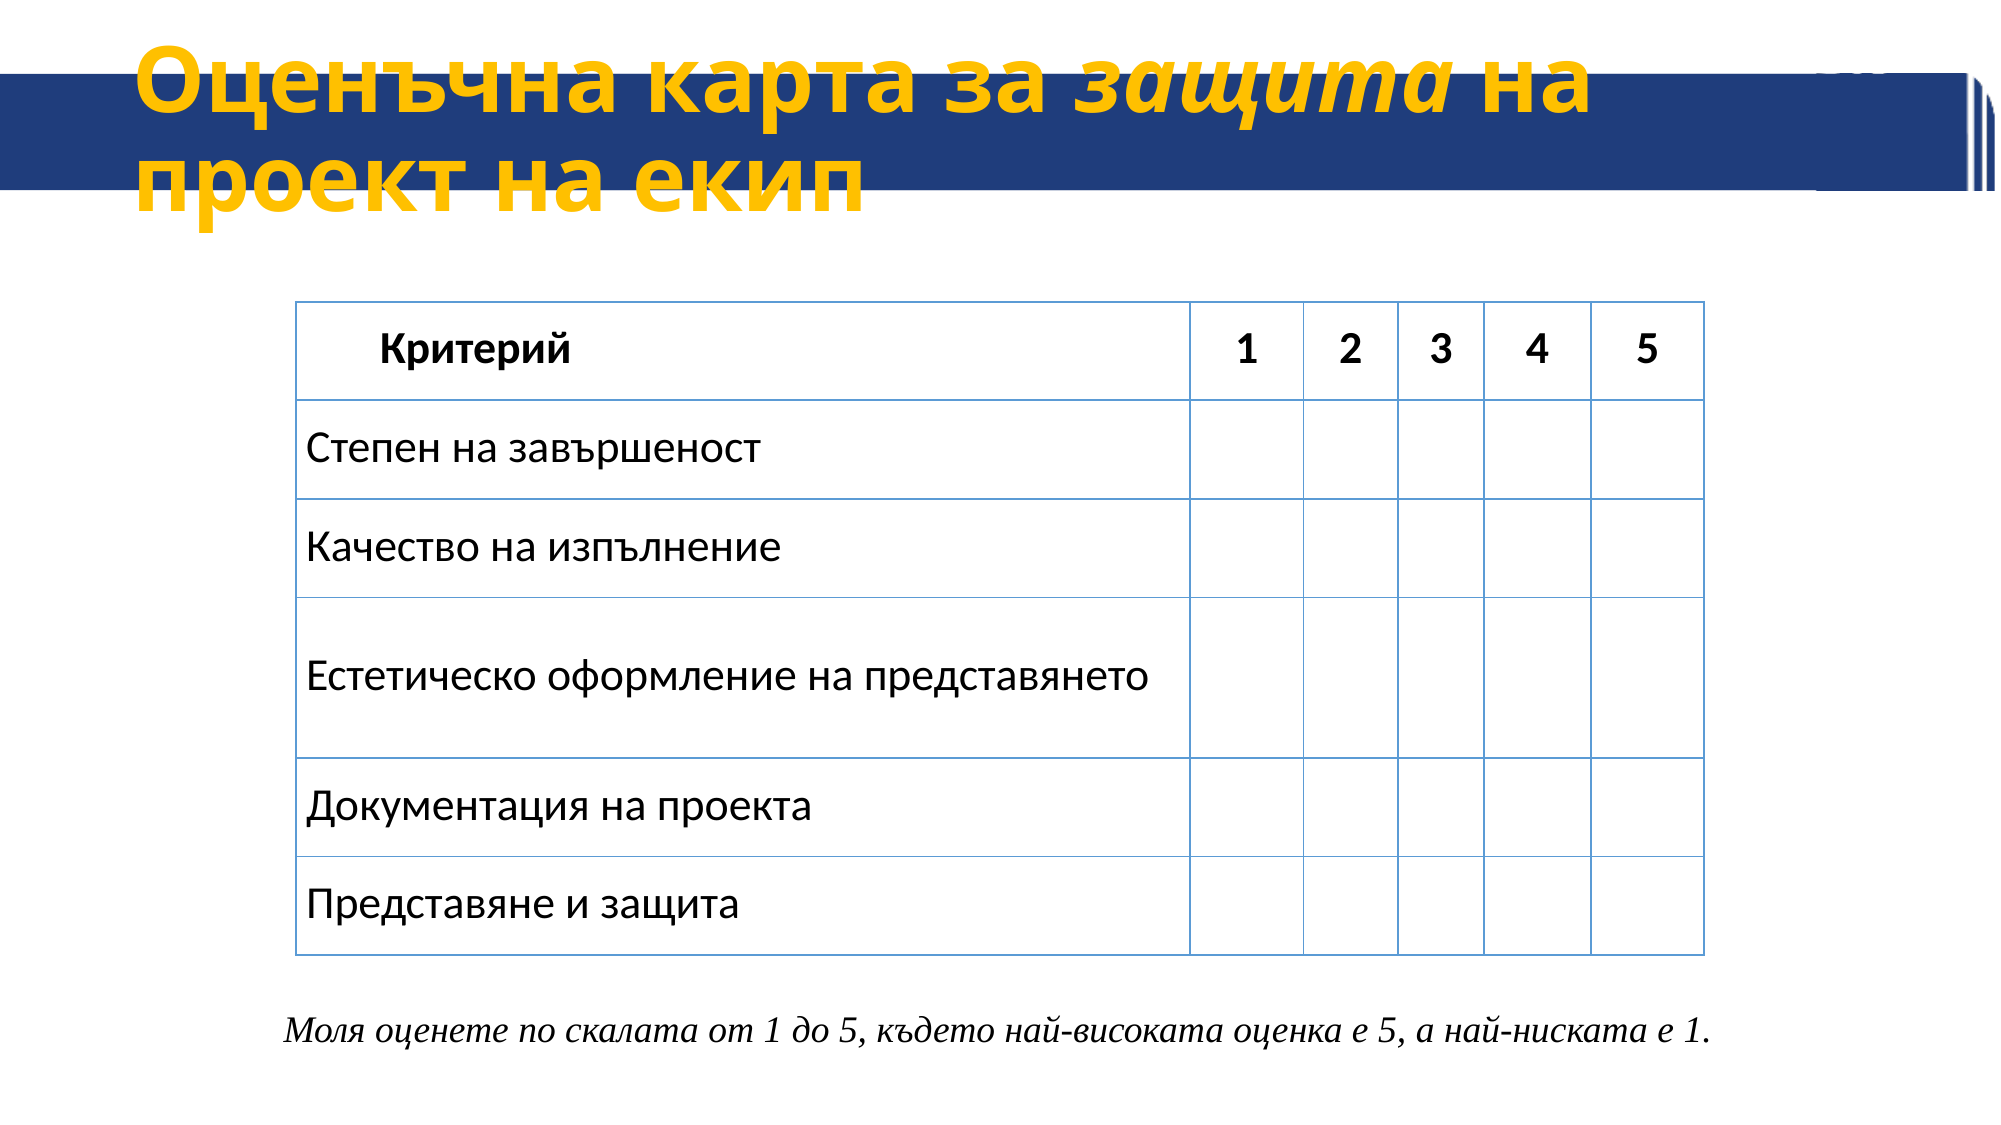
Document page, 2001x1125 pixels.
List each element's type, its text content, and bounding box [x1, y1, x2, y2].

table_cell Естетическо оформление на представянето [297, 598, 1189, 757]
table_header 1 [1191, 303, 1303, 399]
text_box Моля оценете по скалата от 1 до 5, където най-високата оценка е 5, а най-ниската е 1. [268, 997, 1731, 1058]
table_cell [1592, 401, 1703, 498]
table_cell Качество на изпълнение [297, 500, 1189, 597]
table_cell [1592, 598, 1703, 757]
table_header 4 [1485, 303, 1590, 399]
table_cell [1304, 500, 1397, 597]
table_cell Степен на завършеност [297, 401, 1189, 498]
table_cell [1485, 500, 1590, 597]
table_cell [1592, 759, 1703, 856]
table_cell [1592, 857, 1703, 954]
table_cell [1399, 500, 1483, 597]
table_cell [1191, 500, 1303, 597]
table_cell [1304, 598, 1397, 757]
table_cell [1191, 759, 1303, 856]
table_cell [1485, 401, 1590, 498]
table_header Критерий [297, 303, 1189, 399]
table_header 2 [1304, 303, 1397, 399]
table_cell [1485, 598, 1590, 757]
table_cell [1485, 857, 1590, 954]
title Оценъчна карта за защита на проект на екип [0, 73, 1962, 191]
table_header 5 [1592, 303, 1703, 399]
table_cell [1191, 598, 1303, 757]
table_cell [1304, 857, 1397, 954]
table_cell [1399, 857, 1483, 954]
table_cell [1485, 759, 1590, 856]
table_cell [1399, 401, 1483, 498]
table_cell Представяне и защита [297, 857, 1189, 954]
table_cell [1304, 401, 1397, 498]
table_cell [1304, 759, 1397, 856]
table_cell [1592, 500, 1703, 597]
table_cell [1191, 401, 1303, 498]
table_cell [1399, 759, 1483, 856]
picture [1962, 73, 1995, 191]
table_cell [1191, 857, 1303, 954]
table_cell Документация на проекта [297, 759, 1189, 856]
table_header 3 [1399, 303, 1483, 399]
table_cell [1399, 598, 1483, 757]
